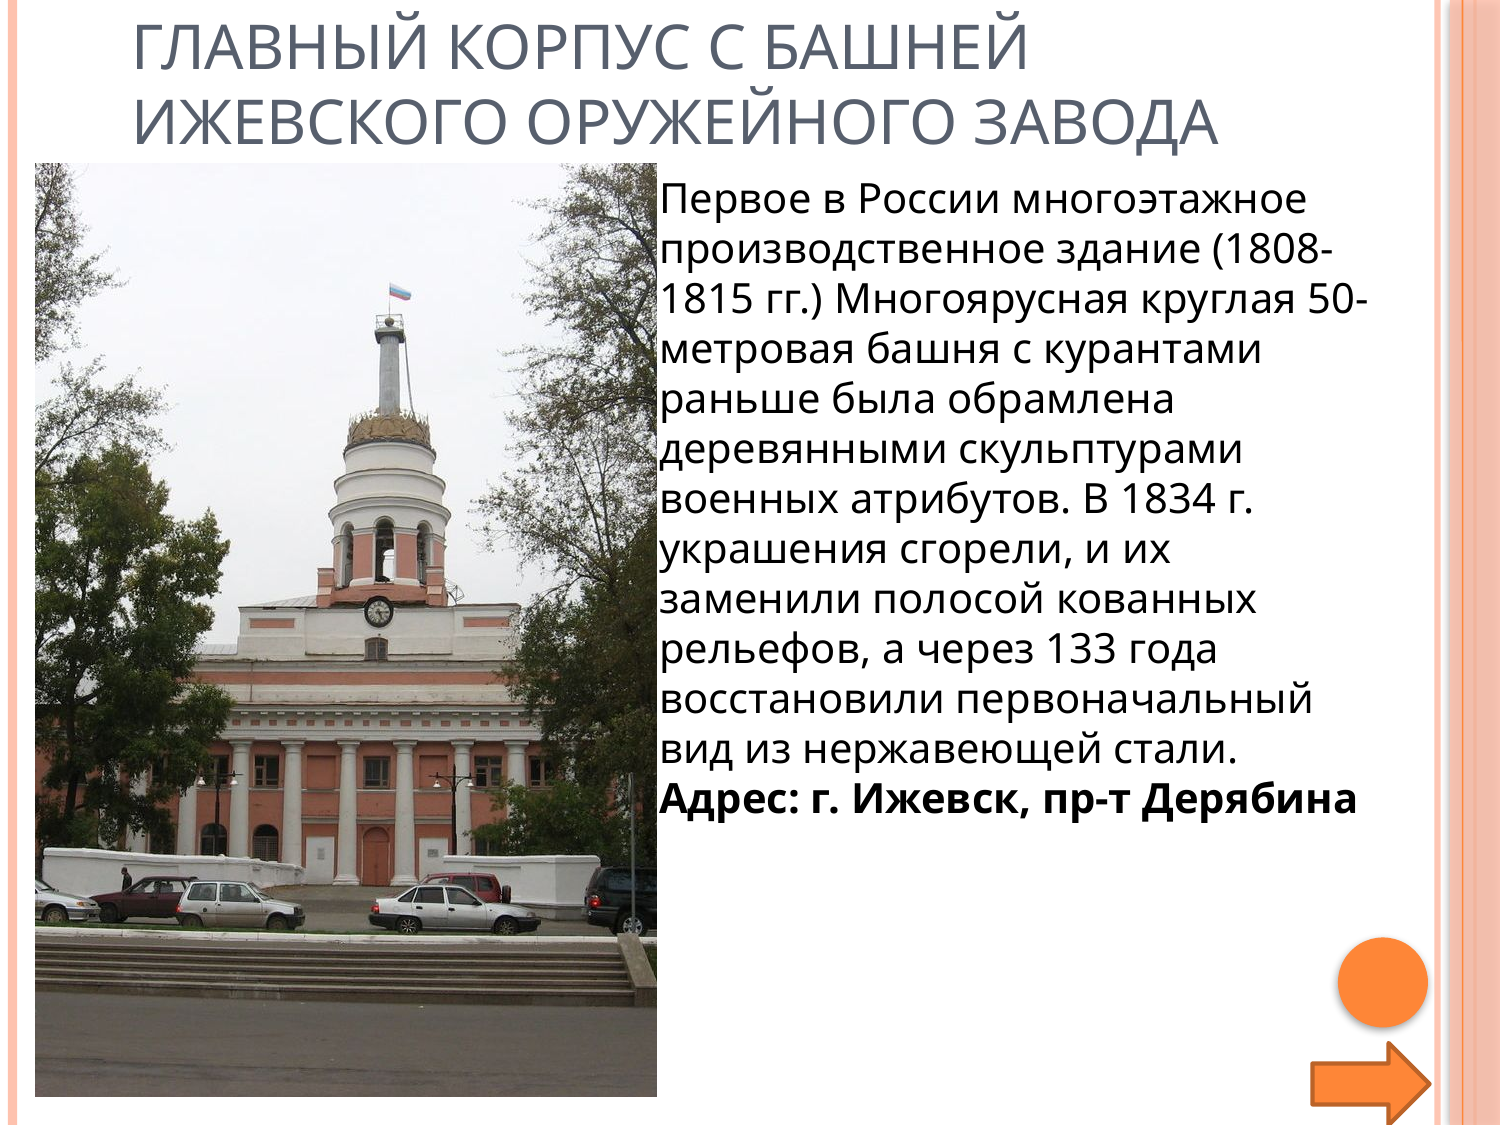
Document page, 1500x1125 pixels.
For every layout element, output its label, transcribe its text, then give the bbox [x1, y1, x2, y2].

text_box [1310, 1041, 1432, 1125]
title Главный корпус с башней Ижевского оружейного завода [117, 0, 1343, 164]
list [34, 163, 657, 1098]
text_box Первое в России многоэтажное производственное здание (1808-1815 гг.) Многоярусная круглая 50-метровая башня с курантами раньше была обрамлена деревянными скульптурами военных атрибутов. В 1834 г. украшения сгорели, и их заменили полосой кованных рельефов, а через 133 года восстановили первоначальный вид из нержавеющей стали. Адрес: г. Ижевск, пр-т Дерябина [659, 164, 1395, 875]
